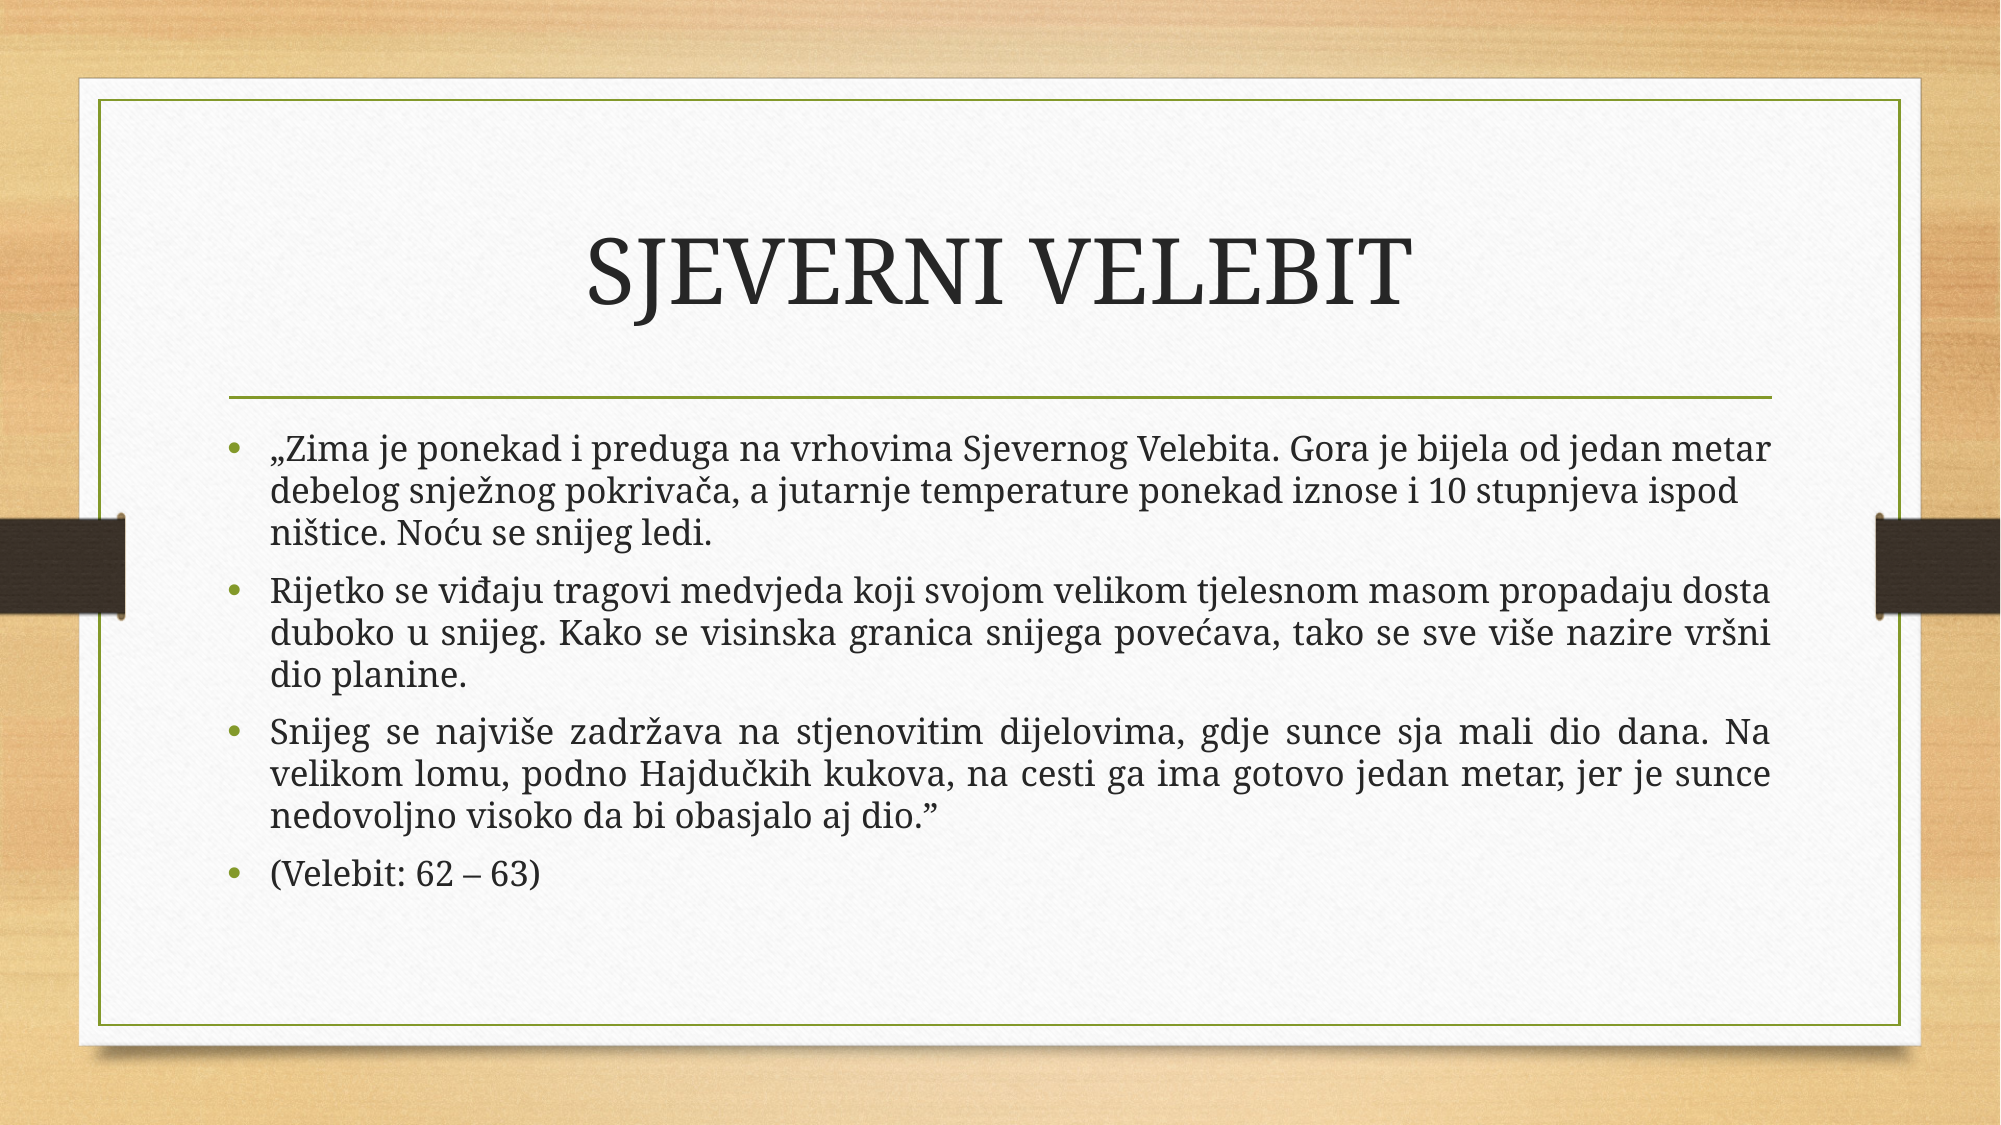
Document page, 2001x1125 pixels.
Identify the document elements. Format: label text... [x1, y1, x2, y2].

title SJEVERNI VELEBIT [212, 161, 1788, 375]
list „Zima je ponekad i preduga na vrhovima Sjevernog Velebita. Gora je bijela od jedan metar debelog snježnog pokrivača, a jutarnje temperature ponekad iznose i 10 stupnjeva ispod ništice. Noću se snijeg ledi. Rijetko se viđaju tragovi medvjeda koji svojom velikom tjelesnom masom propadaju dosta duboko u snijeg. Kako se visinska granica snijega povećava, tako se sve više nazire vršni dio planine. Snijeg se najviše zadržava na stjenovitim dijelovima, gdje sunce sja mali dio dana. Na velikom lomu, podno Hajdučkih kukova, na cesti ga ima gotovo jedan metar, jer je sunce nedovoljno visoko da bi obasjalo aj dio.” (Velebit: 62 – 63) [212, 419, 1788, 964]
picture [0, 0, 2001, 1125]
